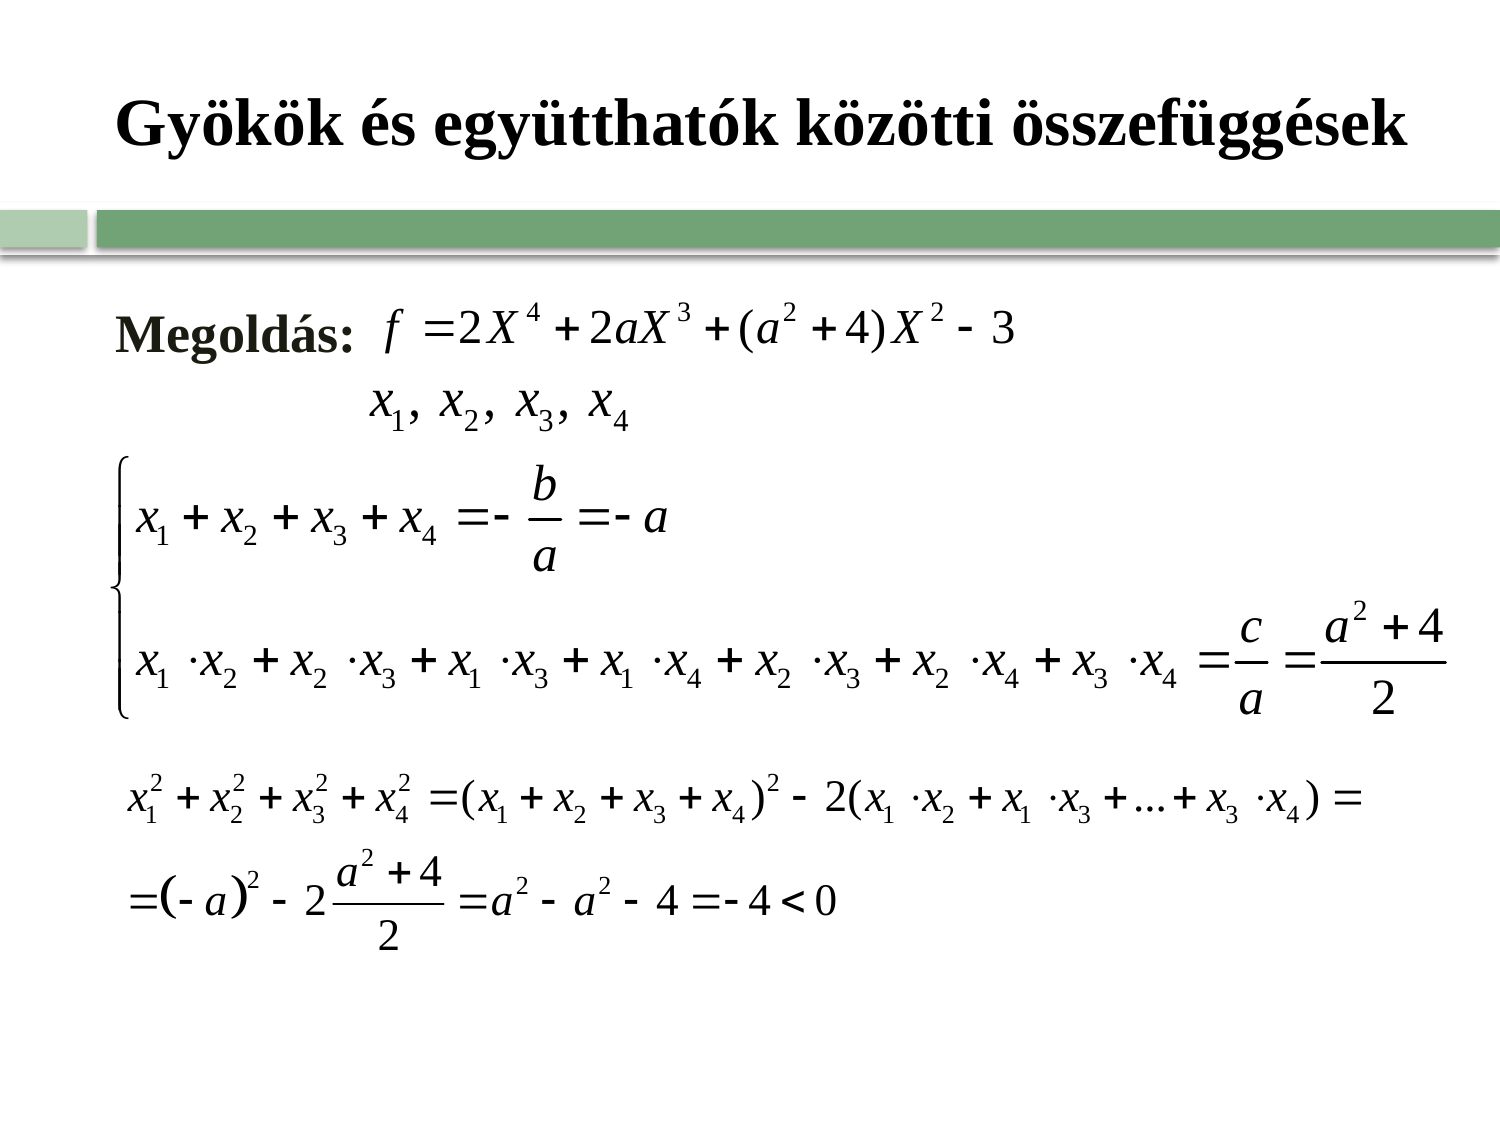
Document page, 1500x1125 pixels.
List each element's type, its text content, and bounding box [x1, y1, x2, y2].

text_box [359, 361, 639, 445]
title Gyökök és együtthatók közötti összefüggések [99, 37, 1438, 200]
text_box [118, 762, 1365, 960]
text_box Megoldás: [100, 290, 366, 371]
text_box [367, 290, 1022, 365]
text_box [99, 448, 1458, 729]
